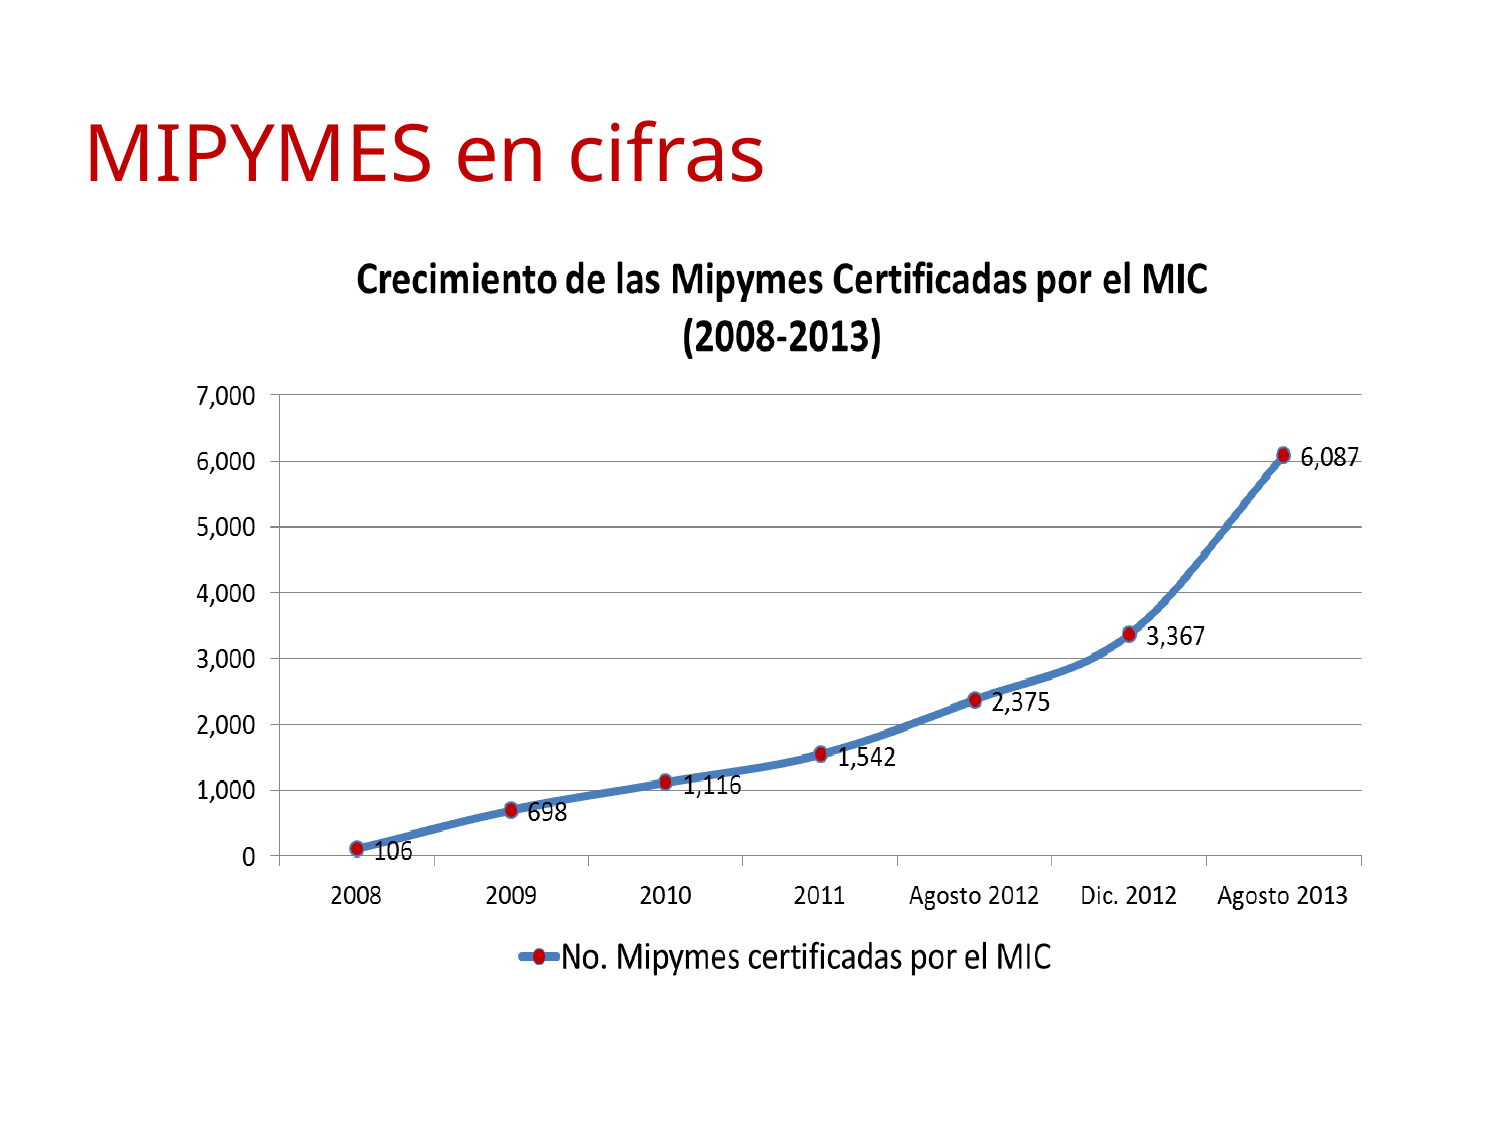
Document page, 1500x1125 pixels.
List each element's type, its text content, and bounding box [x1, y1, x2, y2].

text_box MIPYMES en cifras [68, 105, 1452, 247]
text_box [176, 224, 1388, 1009]
